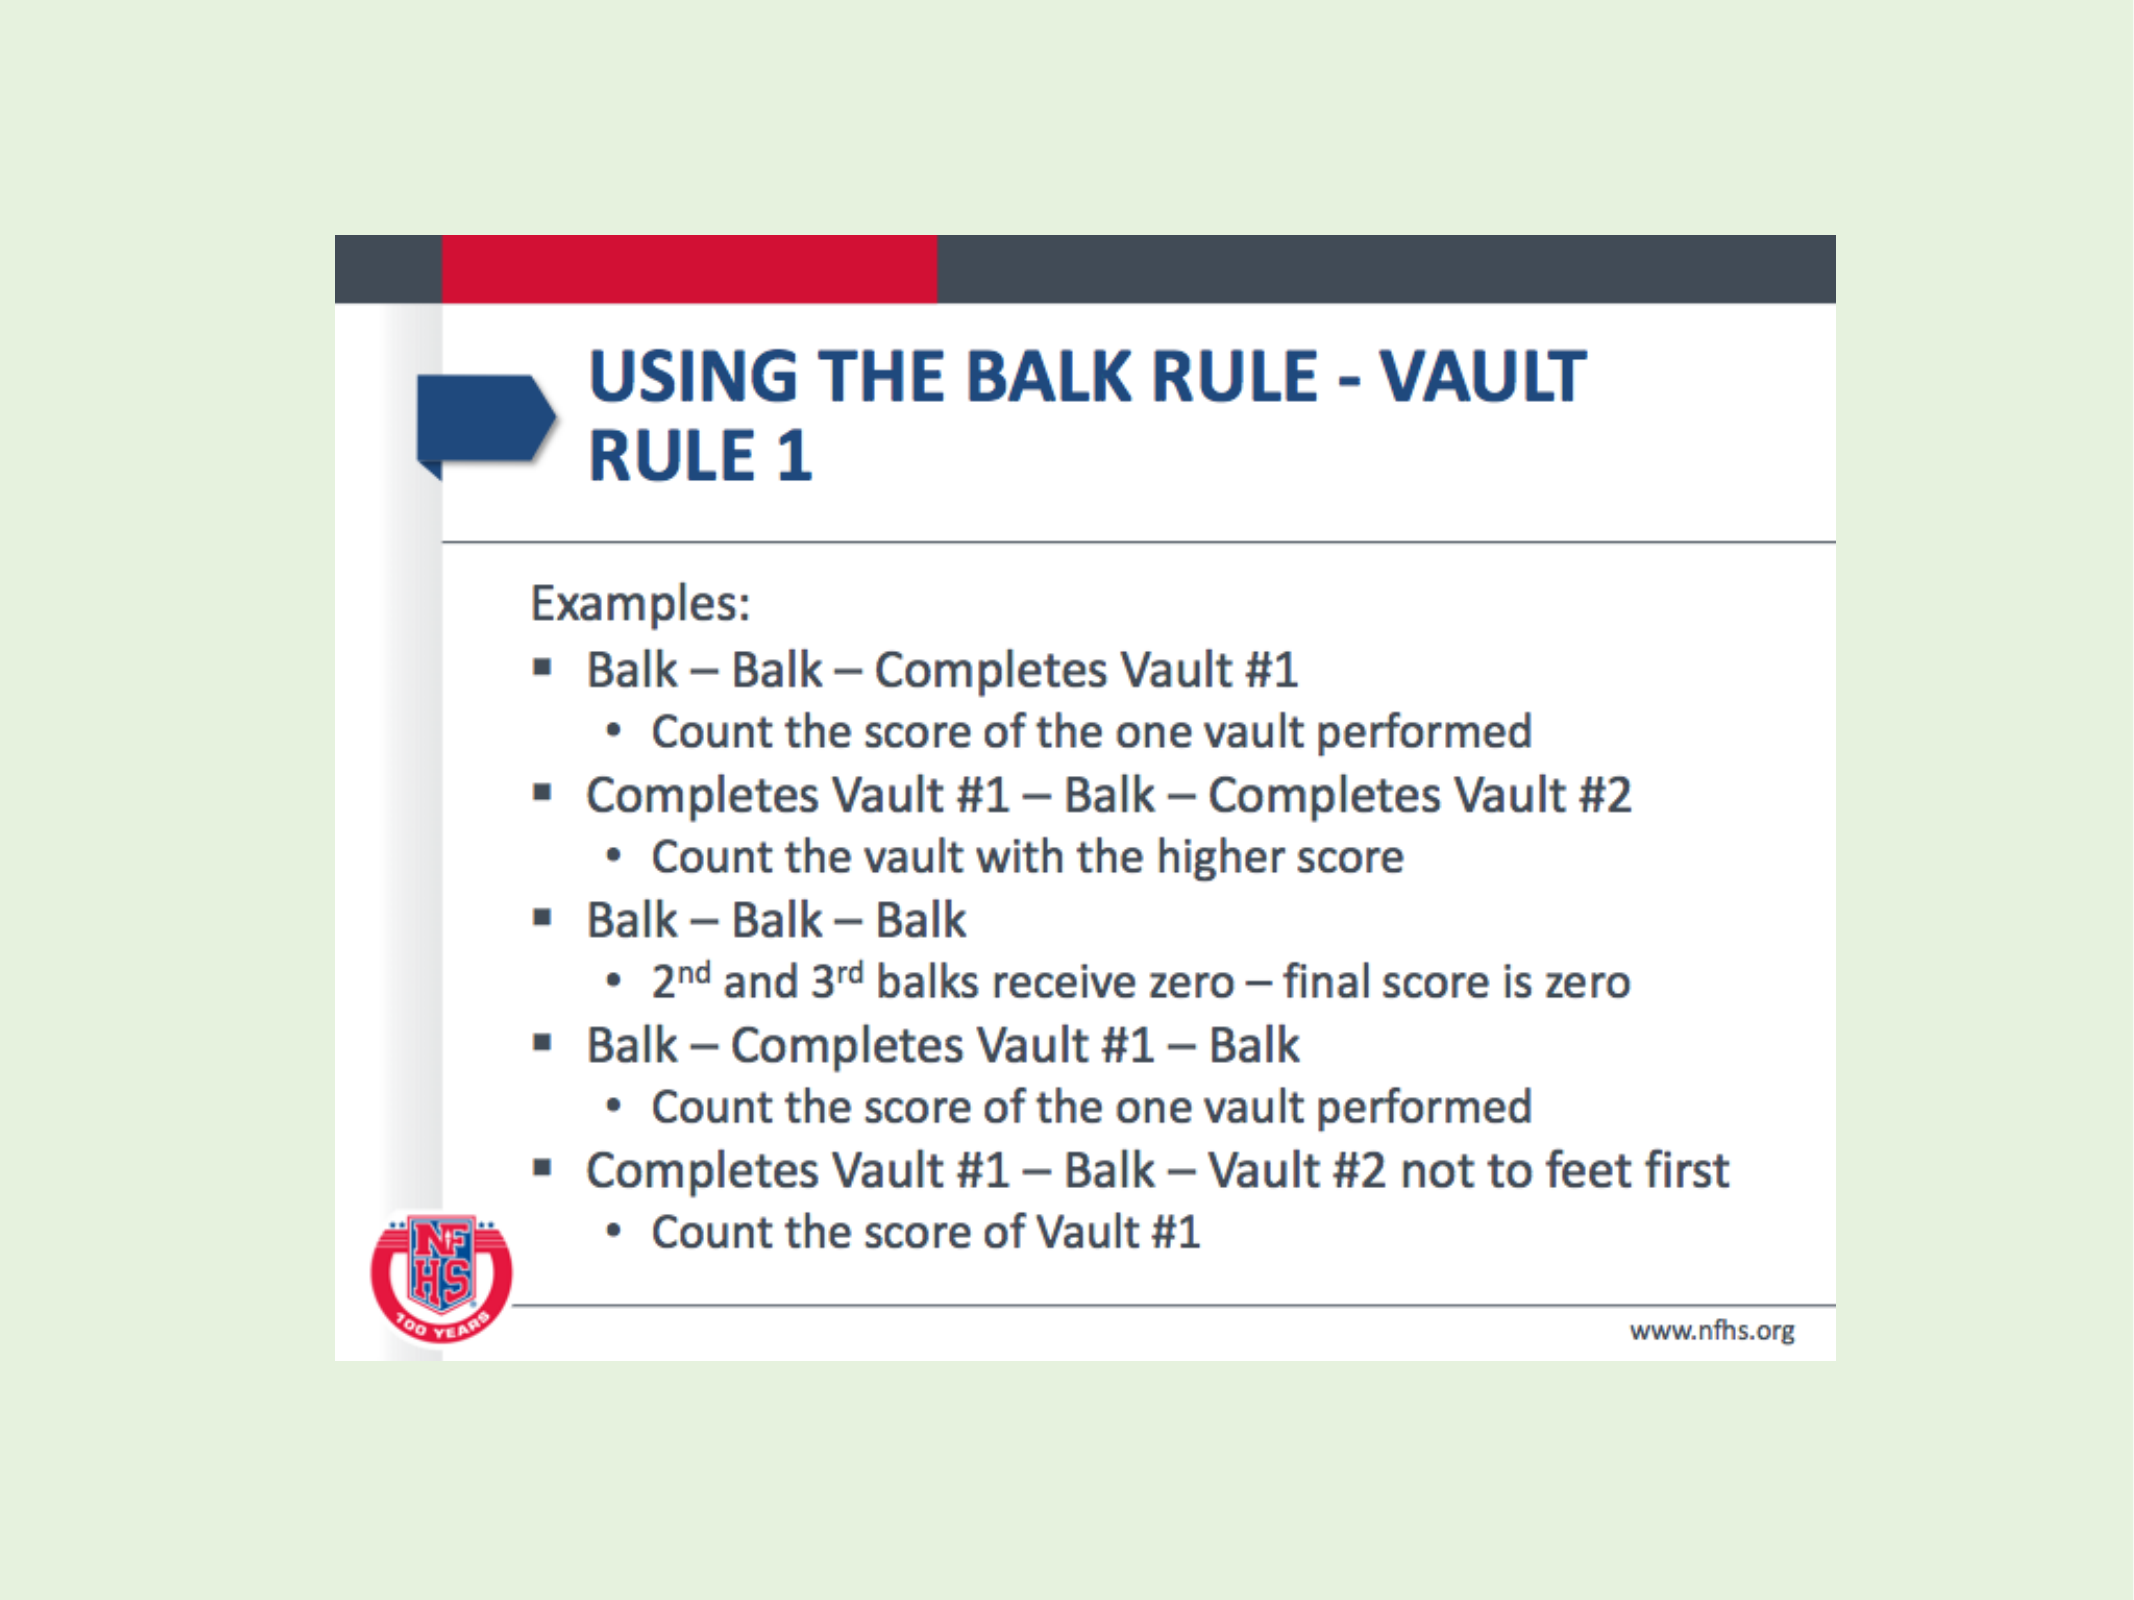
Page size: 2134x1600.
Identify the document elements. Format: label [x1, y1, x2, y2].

picture [335, 235, 1836, 1361]
